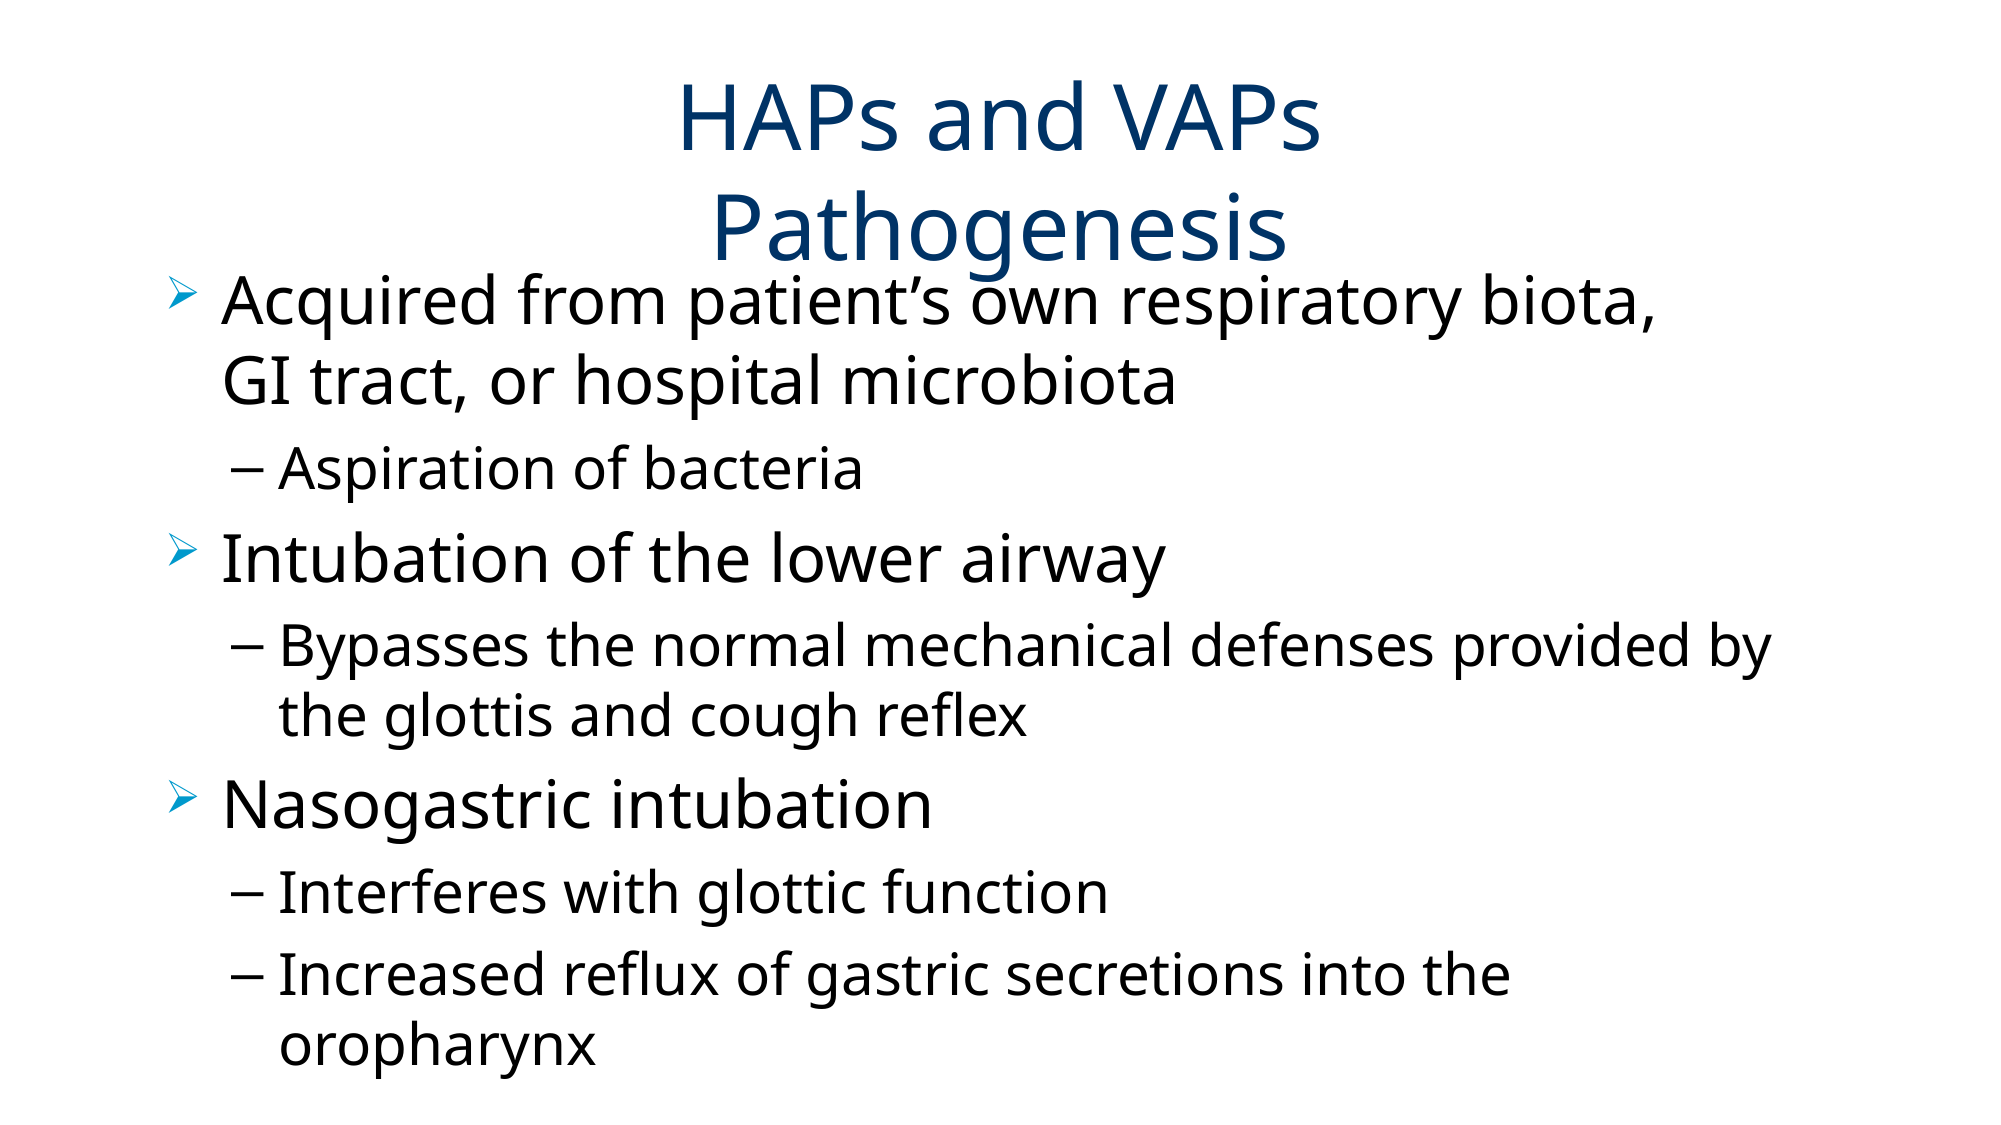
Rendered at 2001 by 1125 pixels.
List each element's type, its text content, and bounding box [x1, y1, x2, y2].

list Acquired from patient’s own respiratory biota, GI tract, or hospital microbiota Aspiration of bacteria Intubation of the lower airway Bypasses the normal mechanical defenses provided by the glottis and cough reflex Nasogastric intubation Interferes with glottic function Increased reflux of gastric secretions into the oropharynx [150, 249, 1850, 1050]
title HAPs and VAPs Pathogenesis [150, 12, 1850, 249]
